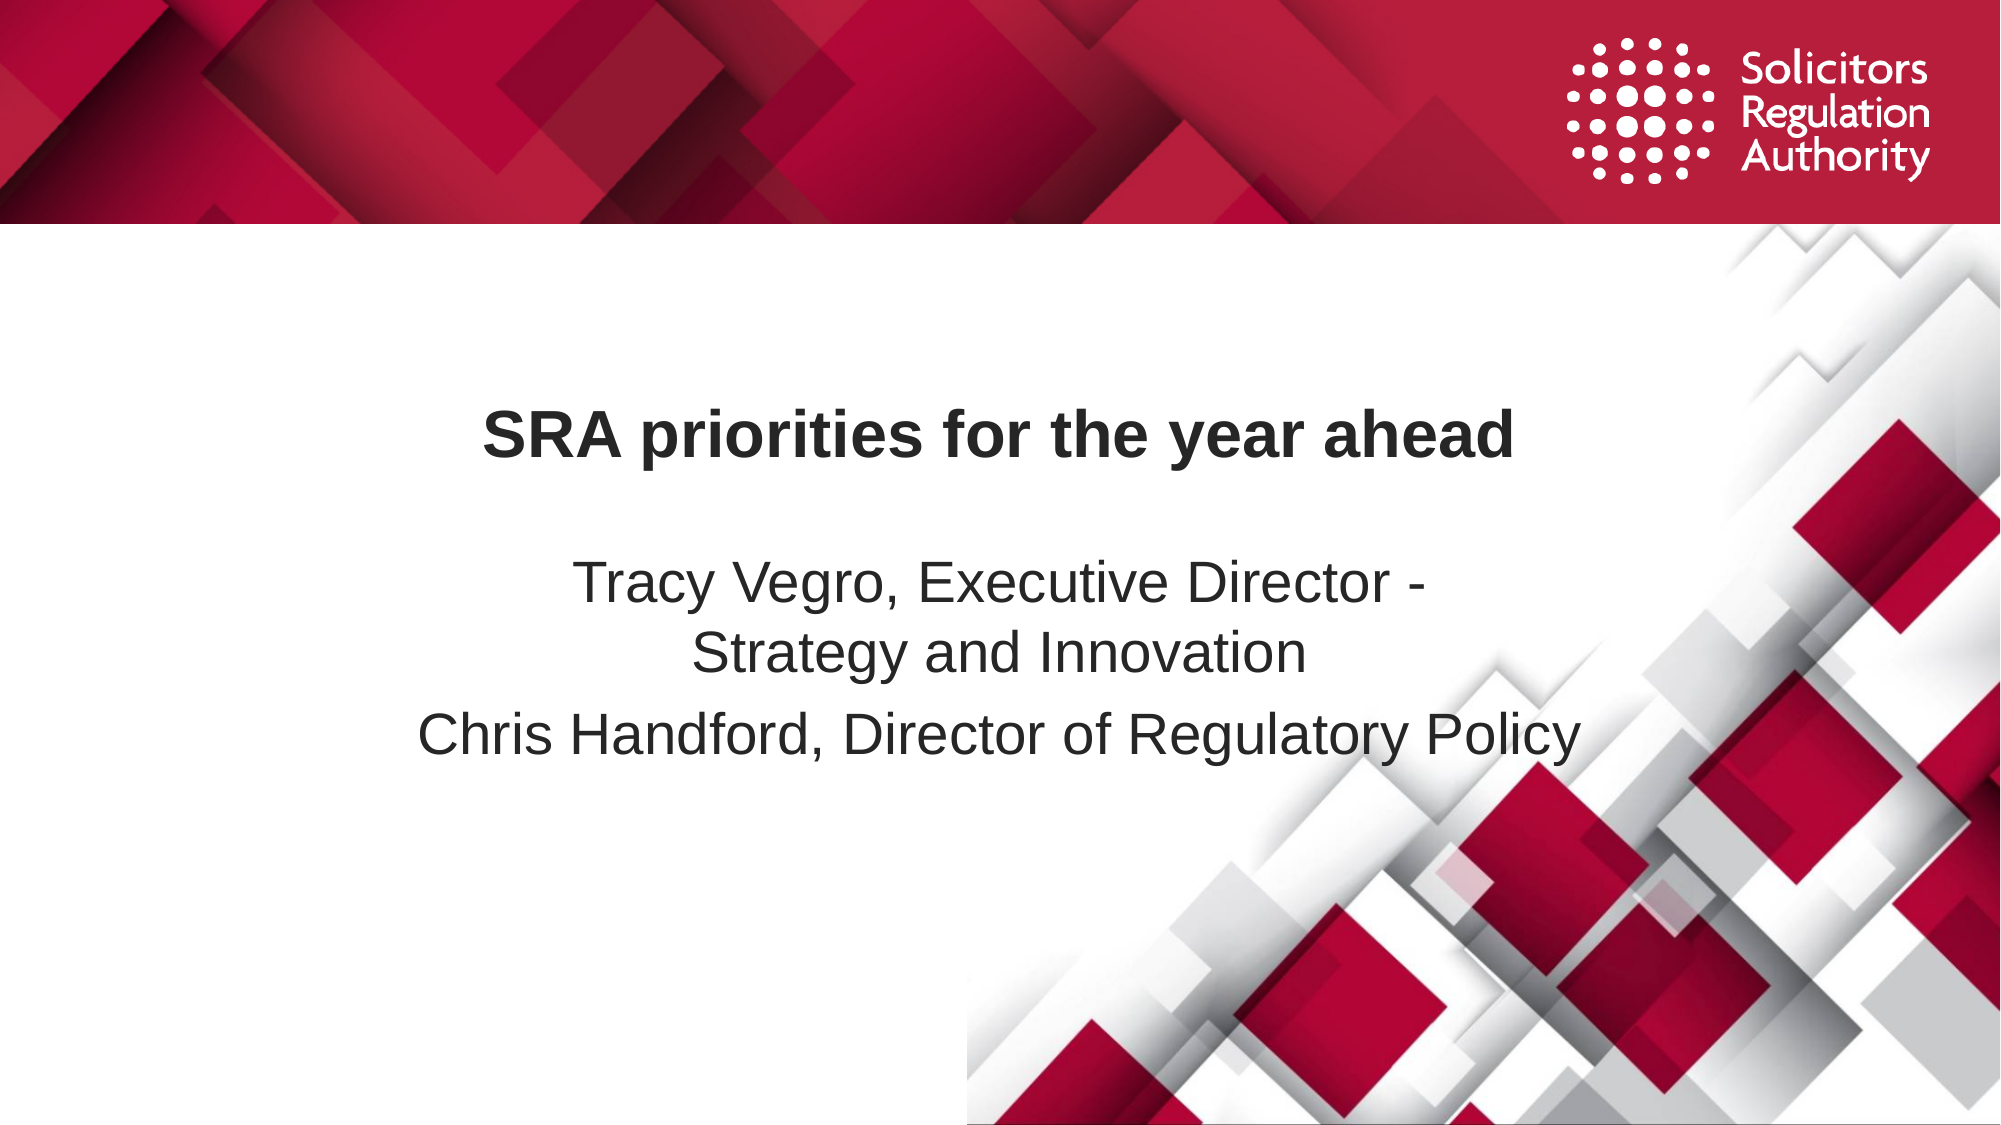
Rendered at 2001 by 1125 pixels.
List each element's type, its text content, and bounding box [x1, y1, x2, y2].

title SRA priorities for the year ahead [221, 309, 1779, 536]
subtitle Tracy Vegro, Executive Director - Strategy and Innovation Chris Handford, Director of Regulatory Policy [205, 536, 1795, 926]
picture [0, 0, 2001, 1124]
